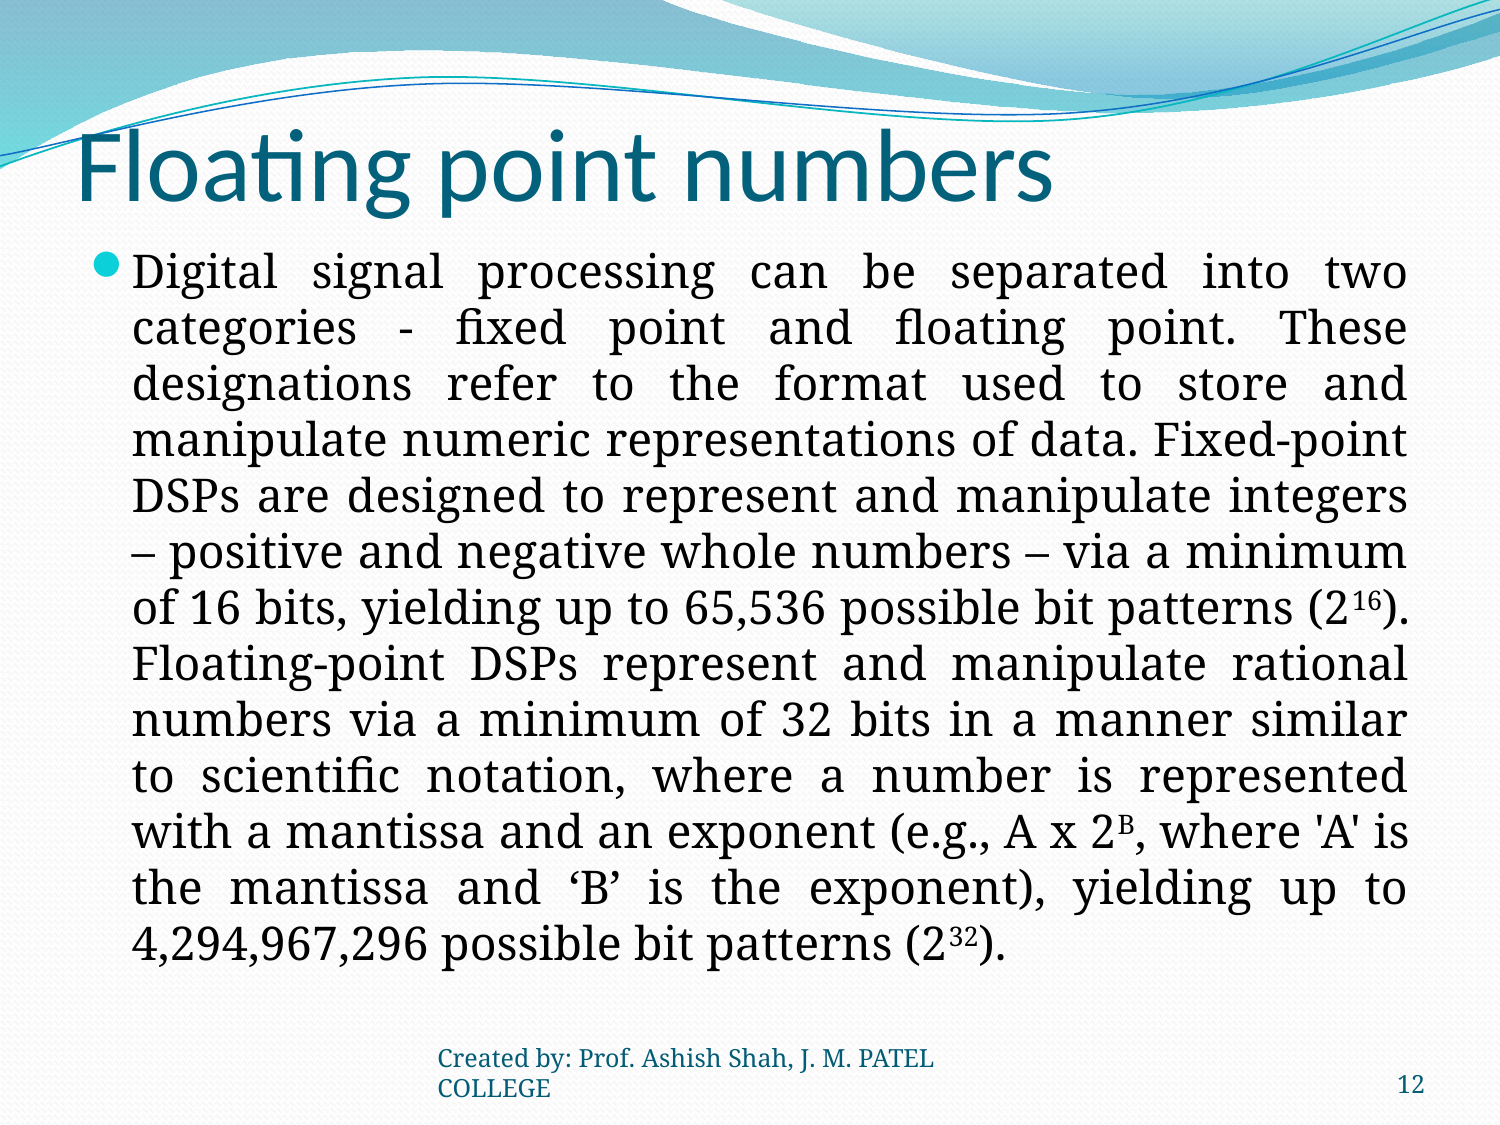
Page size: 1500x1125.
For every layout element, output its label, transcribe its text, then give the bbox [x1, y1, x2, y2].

footer Created by: Prof. Ashish Shah, J. M. PATEL COLLEGE [437, 1042, 1055, 1103]
slide_number 12 [1299, 1042, 1425, 1103]
title Floating point numbers [75, 35, 1425, 223]
list Digital signal processing can be separated into two categories - fixed point and floating point. These designations refer to the format used to store and manipulate numeric representations of data. Fixed-point DSPs are designed to represent and manipulate integers – positive and negative whole numbers – via a minimum of 16 bits, yielding up to 65,536 possible bit patterns (216). Floating-point DSPs represent and manipulate rational numbers via a minimum of 32 bits in a manner similar to scientific notation, where a number is represented with a mantissa and an exponent (e.g., A x 2B, where 'A' is the mantissa and ‘B’ is the exponent), yielding up to 4,294,967,296 possible bit patterns (232). [75, 234, 1425, 1005]
